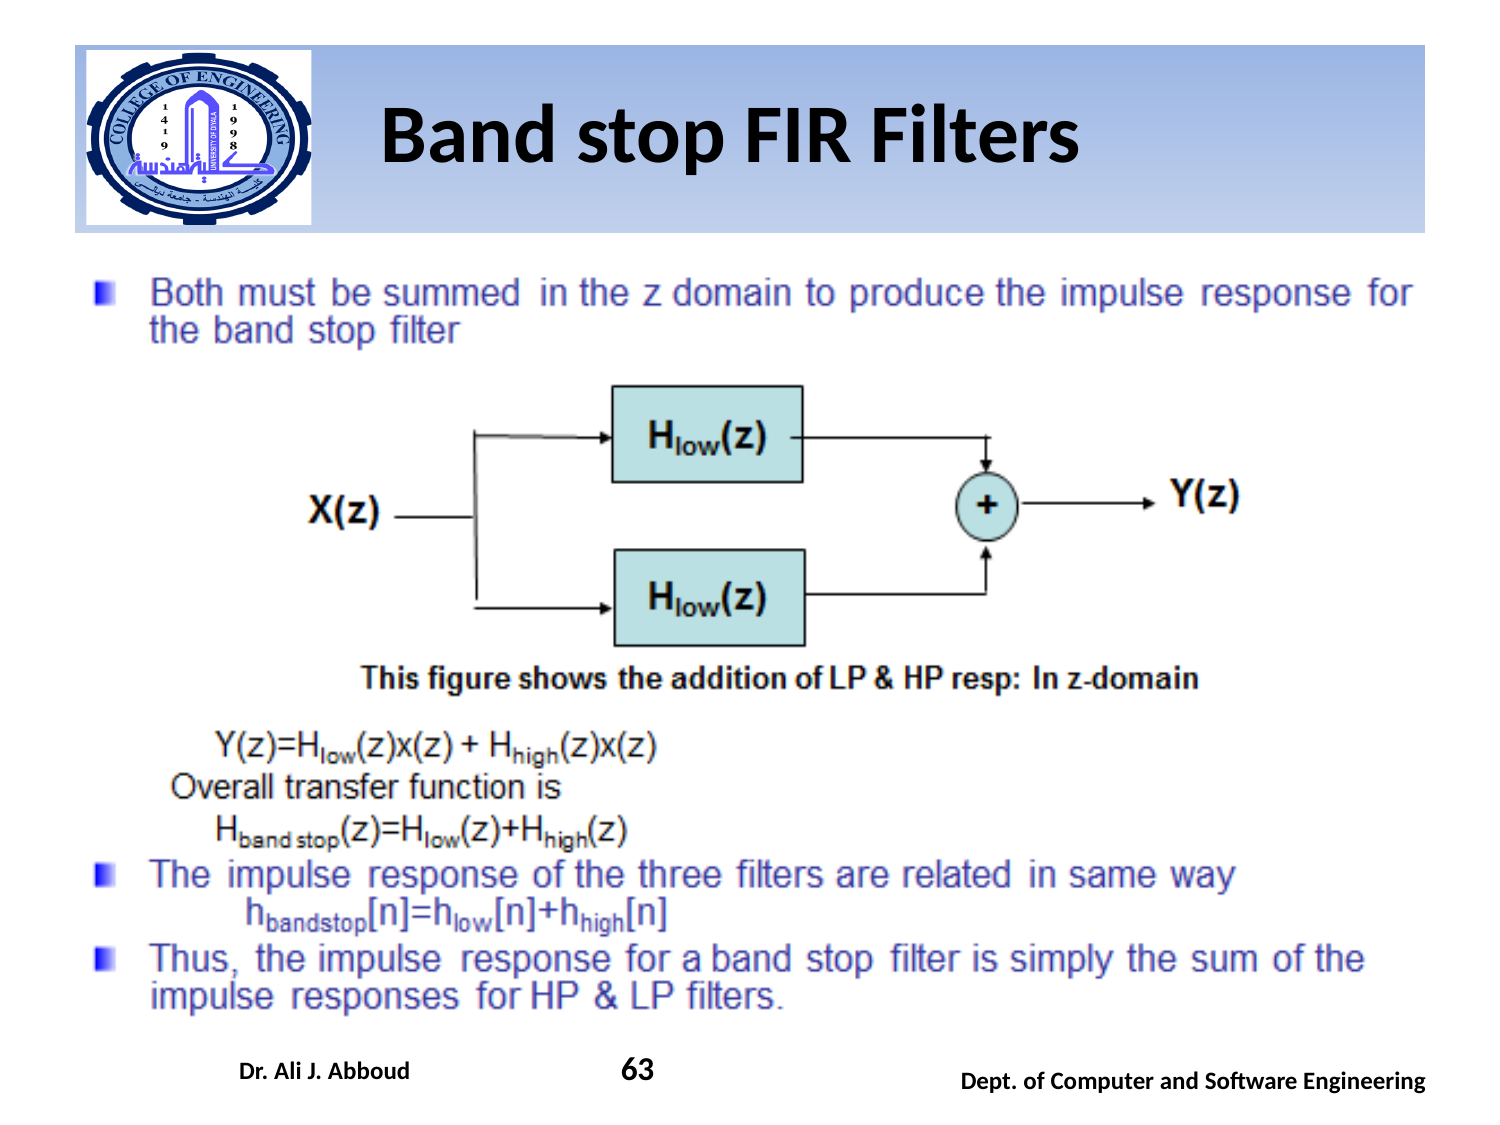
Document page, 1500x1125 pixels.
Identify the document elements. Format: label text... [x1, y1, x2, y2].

footer Dept. of Computer and Software Engineering [924, 1050, 1463, 1110]
slide_number 63 [488, 1049, 813, 1098]
text_box Dr. Ali J. Abboud [162, 1049, 488, 1100]
picture [62, 262, 1438, 1040]
picture [86, 49, 312, 226]
title Band stop FIR Filters [75, 45, 1425, 233]
